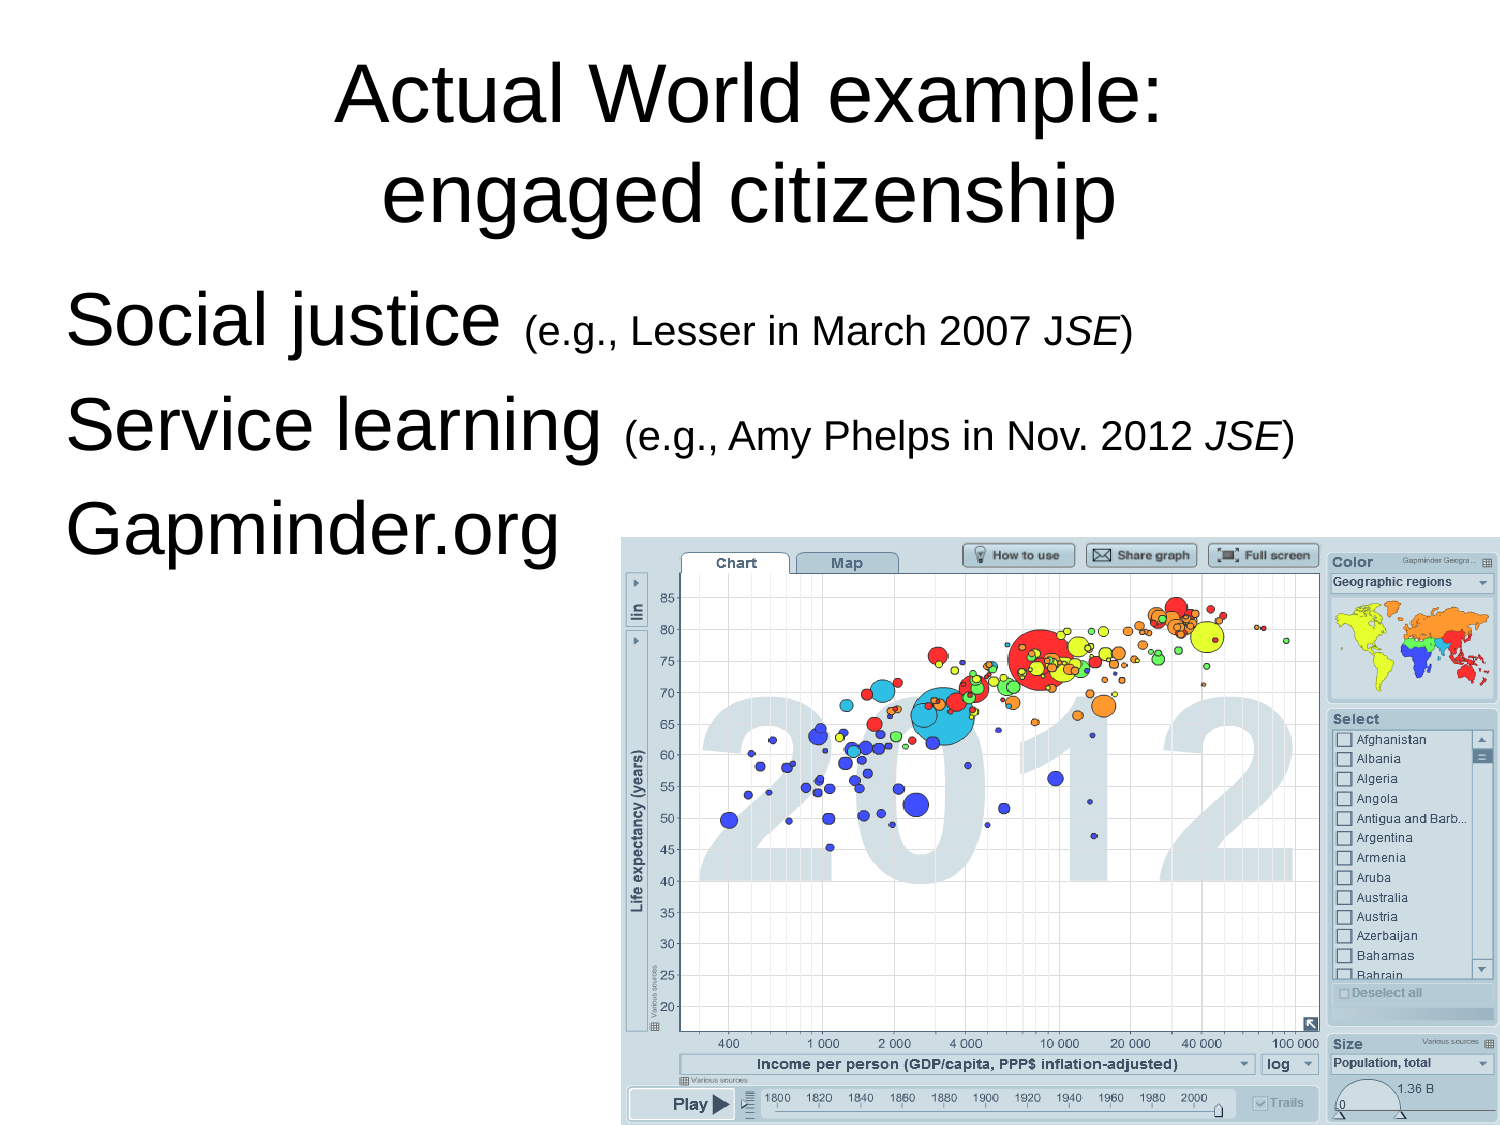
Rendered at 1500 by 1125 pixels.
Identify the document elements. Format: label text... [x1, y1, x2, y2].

title Actual World example: engaged citizenship [24, 45, 1475, 233]
list Social justice (e.g., Lesser in March 2007 JSE) Service learning (e.g., Amy Phelps in Nov. 2012 JSE) Gapminder.org [50, 262, 1463, 1005]
picture [621, 537, 1500, 1125]
